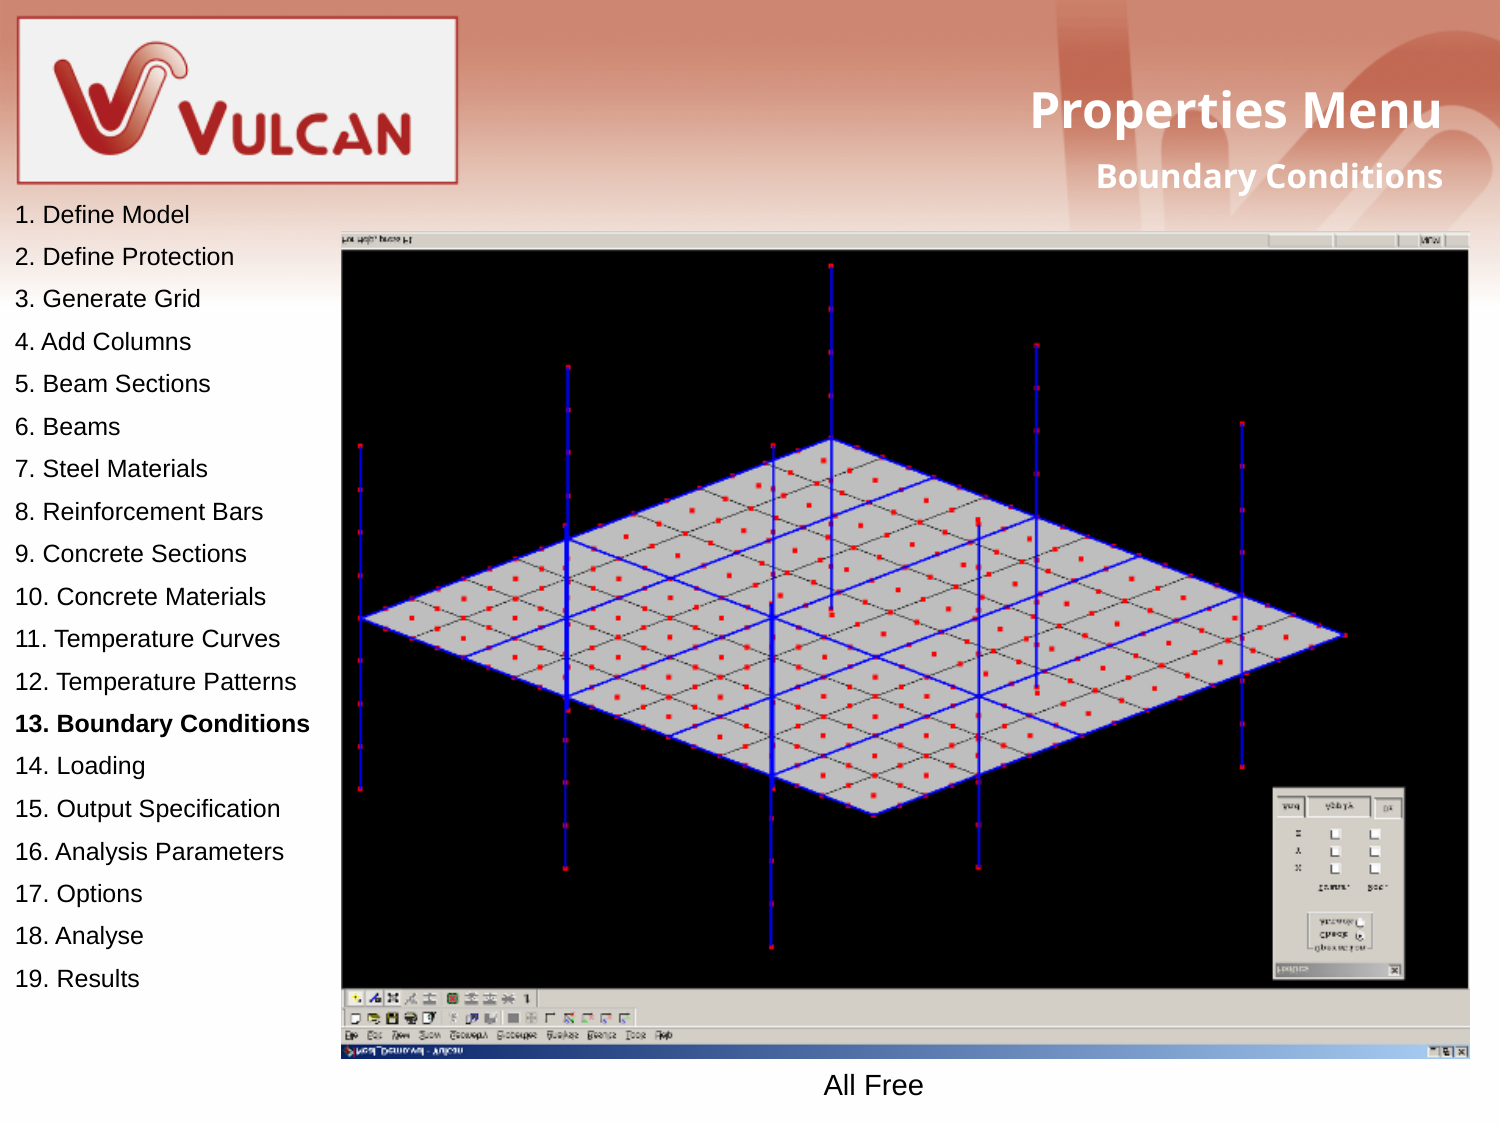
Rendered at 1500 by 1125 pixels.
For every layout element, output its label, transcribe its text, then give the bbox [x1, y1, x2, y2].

text_box 1. Define Model 2. Define Protection 3. Generate Grid 4. Add Columns 5. Beam Sections 6. Beams 7. Steel Materials 8. Reinforcement Bars 9. Concrete Sections 10. Concrete Materials 11. Temperature Curves 12. Temperature Patterns 13. Boundary Conditions 14. Loading 15. Output Specification 16. Analysis Parameters 17. Options 18. Analyse 19. Results [0, 192, 342, 999]
title Properties Menu Boundary Conditions [620, 45, 1459, 231]
text_box All Free [693, 1059, 1055, 1109]
picture [0, 0, 1500, 1125]
